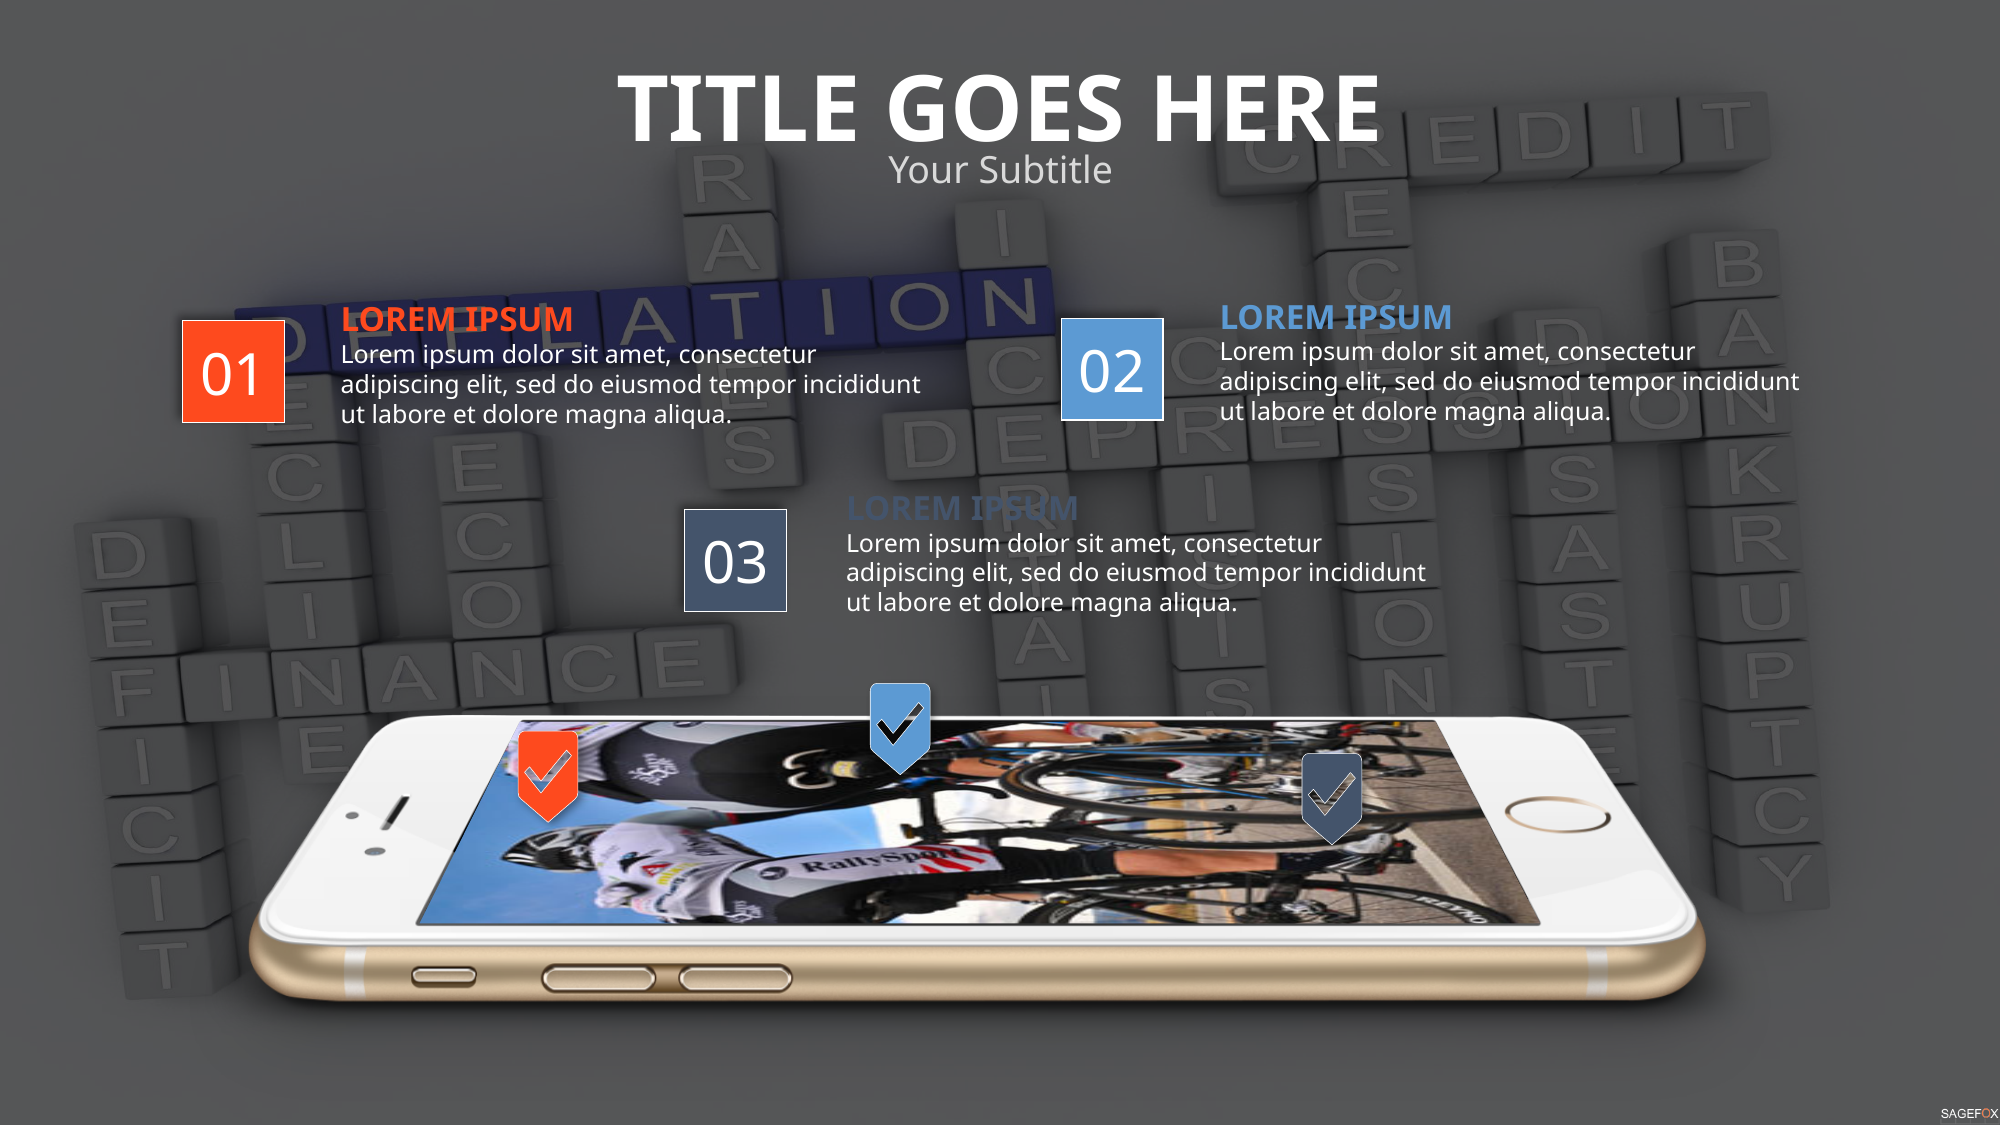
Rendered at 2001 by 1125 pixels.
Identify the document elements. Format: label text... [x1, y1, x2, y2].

text_box LOREM IPSUM Lorem ipsum dolor sit amet, consectetur adipiscing elit, sed do eiusmod tempor incididunt ut labore et dolore magna aliqua. [836, 482, 1442, 560]
picture [0, 0, 2001, 1125]
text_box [548, 42, 1452, 199]
text_box 03 [683, 508, 787, 560]
text_box 02 [1060, 317, 1164, 421]
text_box 01 [181, 320, 285, 424]
text_box LOREM IPSUM Lorem ipsum dolor sit amet, consectetur adipiscing elit, sed do eiusmod tempor incididunt ut labore et dolore magna aliqua. [330, 293, 937, 434]
text_box LOREM IPSUM Lorem ipsum dolor sit amet, consectetur adipiscing elit, sed do eiusmod tempor incididunt ut labore et dolore magna aliqua. [1209, 290, 1815, 431]
